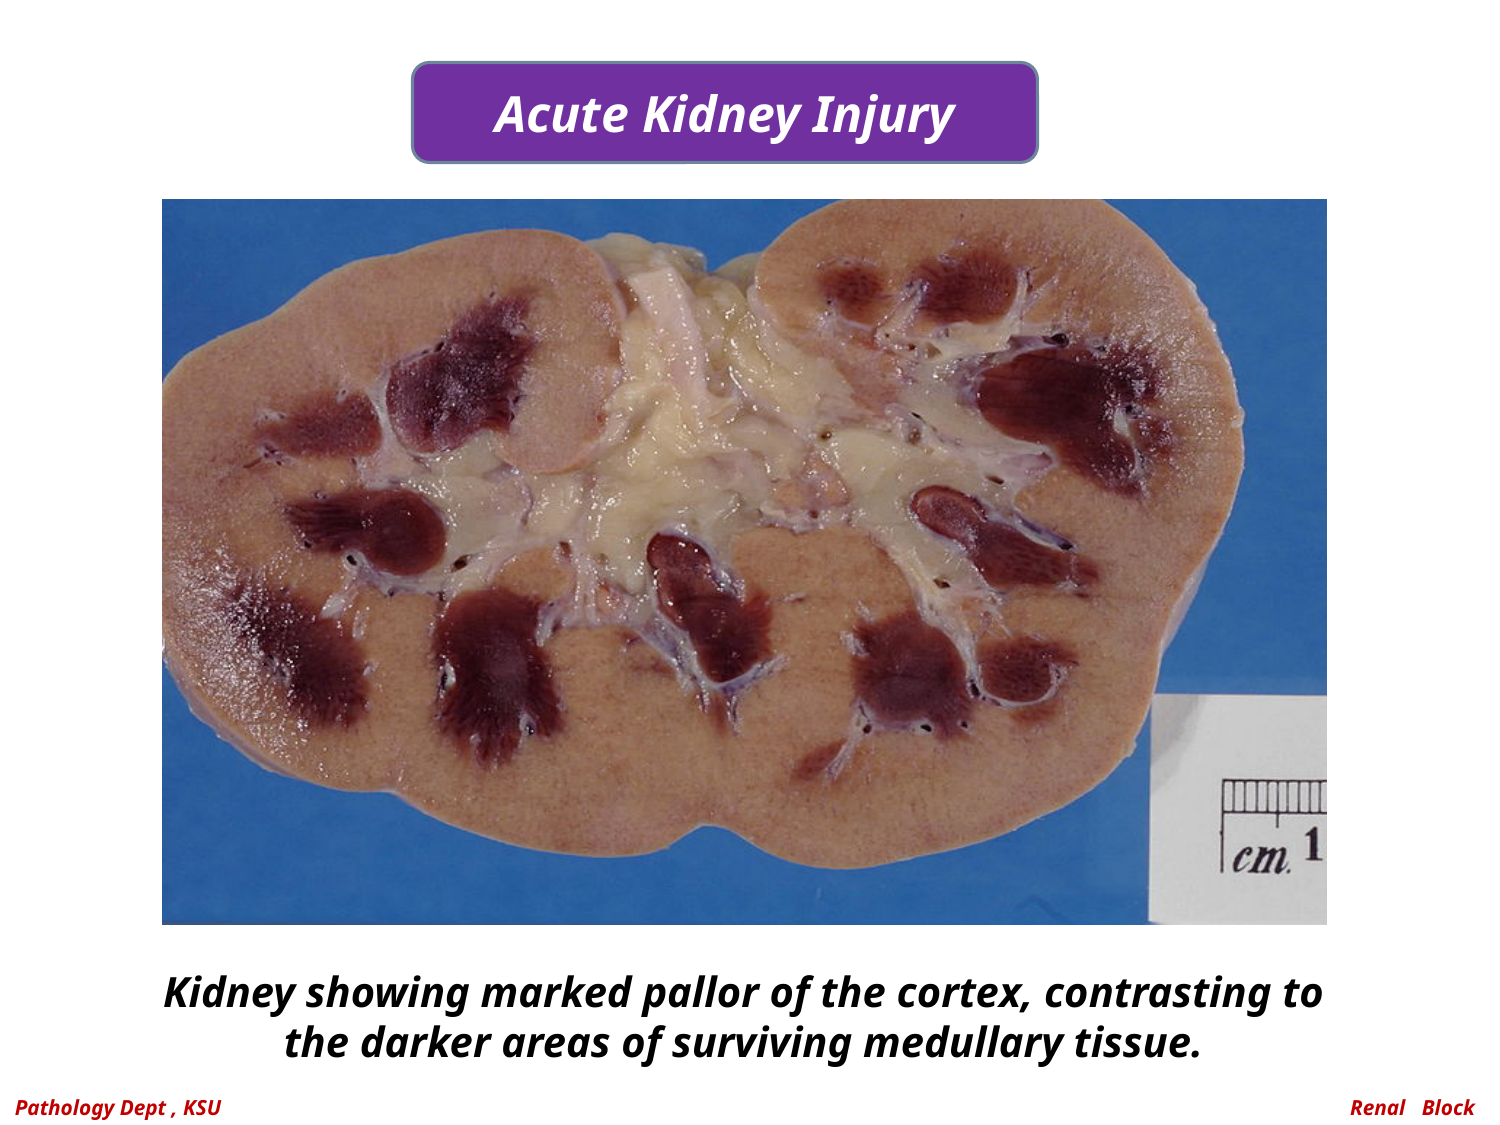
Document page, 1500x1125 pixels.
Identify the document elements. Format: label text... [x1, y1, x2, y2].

text_box Renal Block [1325, 1087, 1500, 1125]
text_box Acute Kidney Injury [410, 60, 1040, 165]
picture [162, 199, 1327, 926]
text_box Kidney showing marked pallor of the cortex, contrasting to the darker areas of surviving medullary tissue. [137, 958, 1350, 1074]
text_box Pathology Dept , KSU [0, 1087, 250, 1125]
